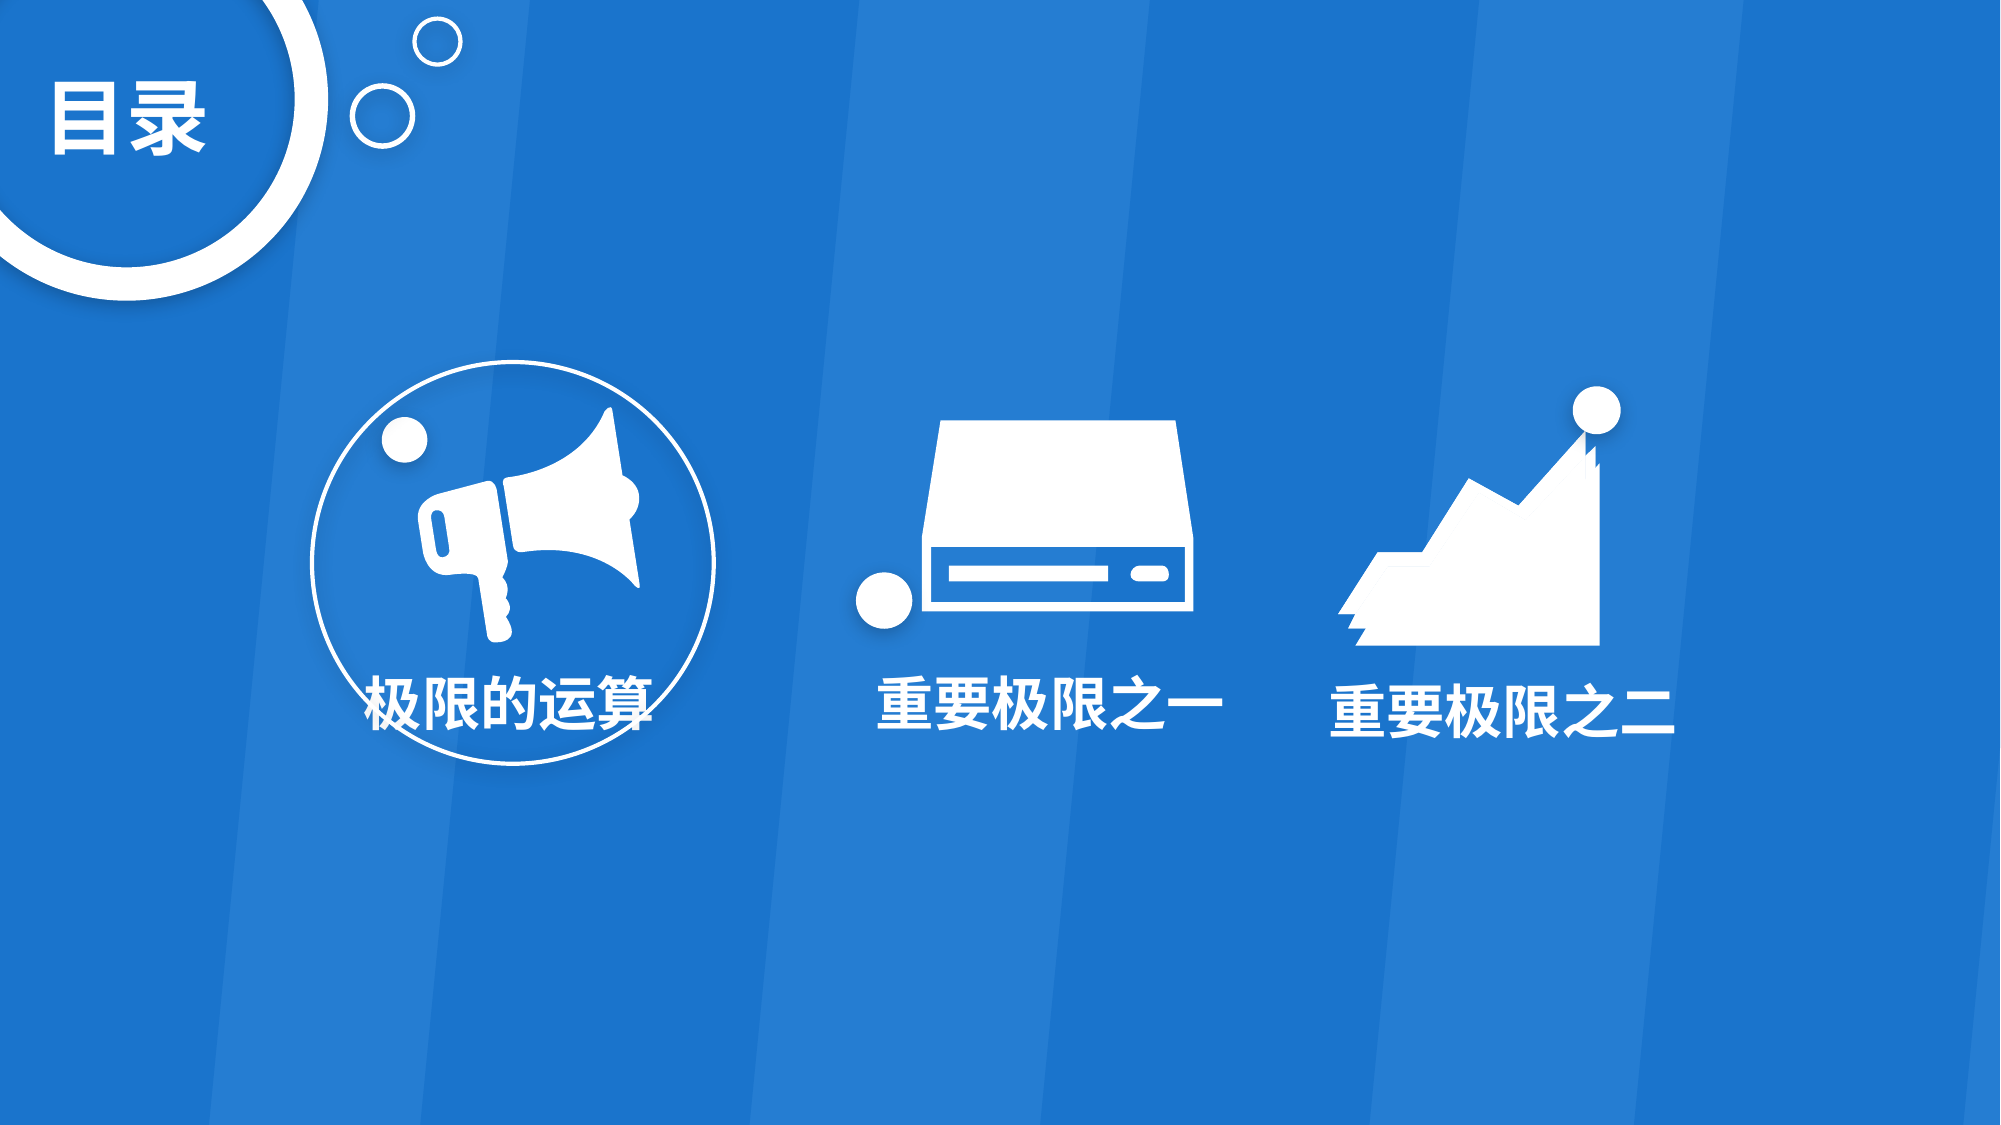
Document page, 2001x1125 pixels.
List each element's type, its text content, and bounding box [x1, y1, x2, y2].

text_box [347, 416, 673, 746]
text_box [374, 359, 651, 414]
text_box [855, 420, 1243, 746]
text_box [347, 81, 418, 151]
text_box 目录 [28, 57, 225, 173]
text_box [444, 754, 582, 766]
text_box [677, 443, 716, 683]
text_box [410, 14, 465, 69]
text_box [1311, 386, 1696, 754]
text_box [0, 0, 331, 303]
text_box [309, 453, 342, 673]
